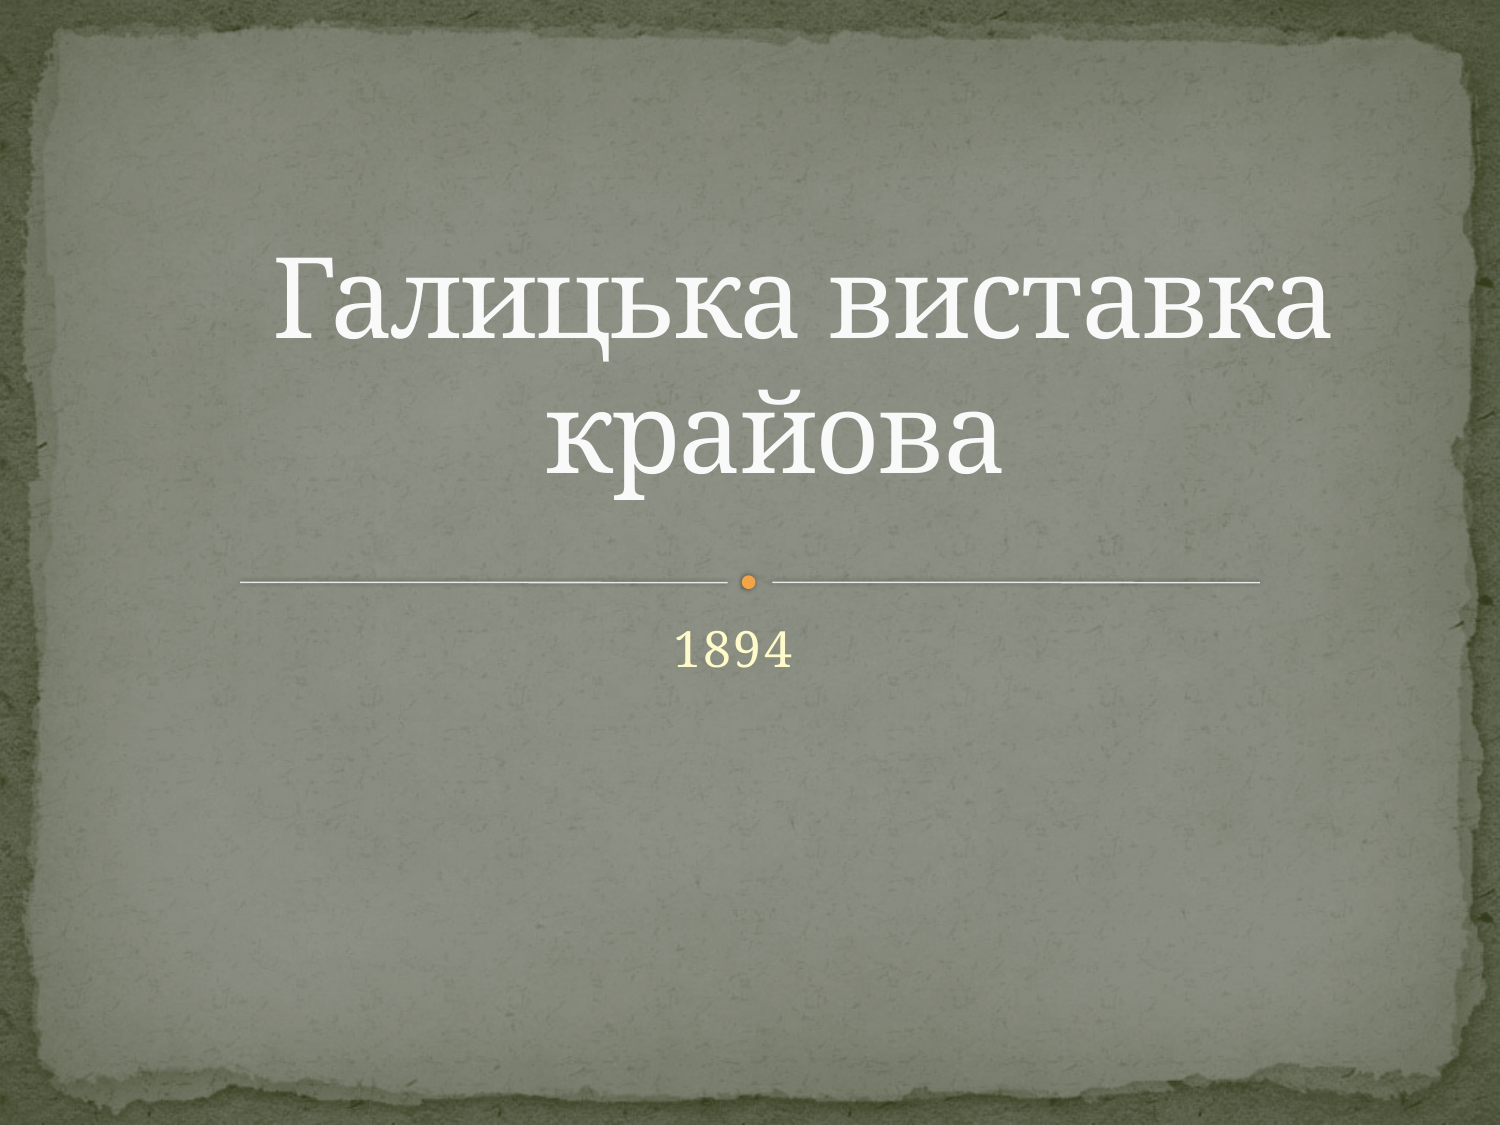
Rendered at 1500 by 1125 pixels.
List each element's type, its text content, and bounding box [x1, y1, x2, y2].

title Галицька виставка крайова [76, 137, 1500, 504]
subtitle 1894 [29, 609, 1437, 826]
